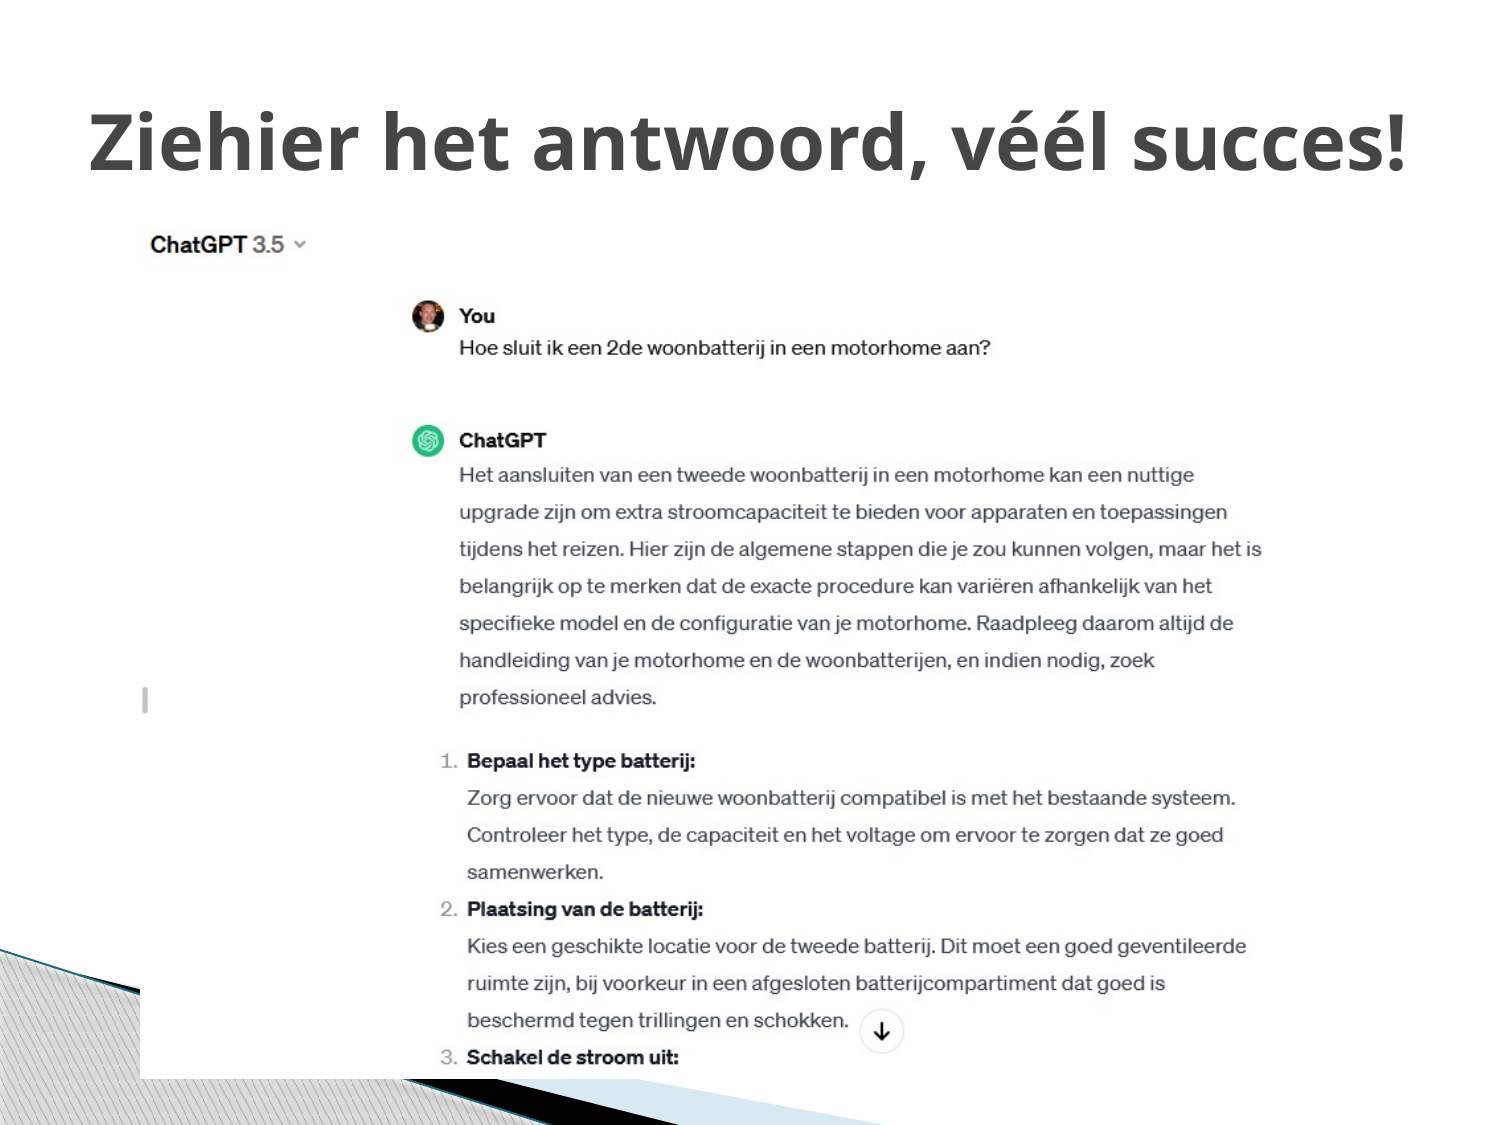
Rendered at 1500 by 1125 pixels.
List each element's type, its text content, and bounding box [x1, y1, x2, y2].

picture [140, 208, 1345, 1079]
title Ziehier het antwoord, véél succes! [75, 45, 1425, 233]
